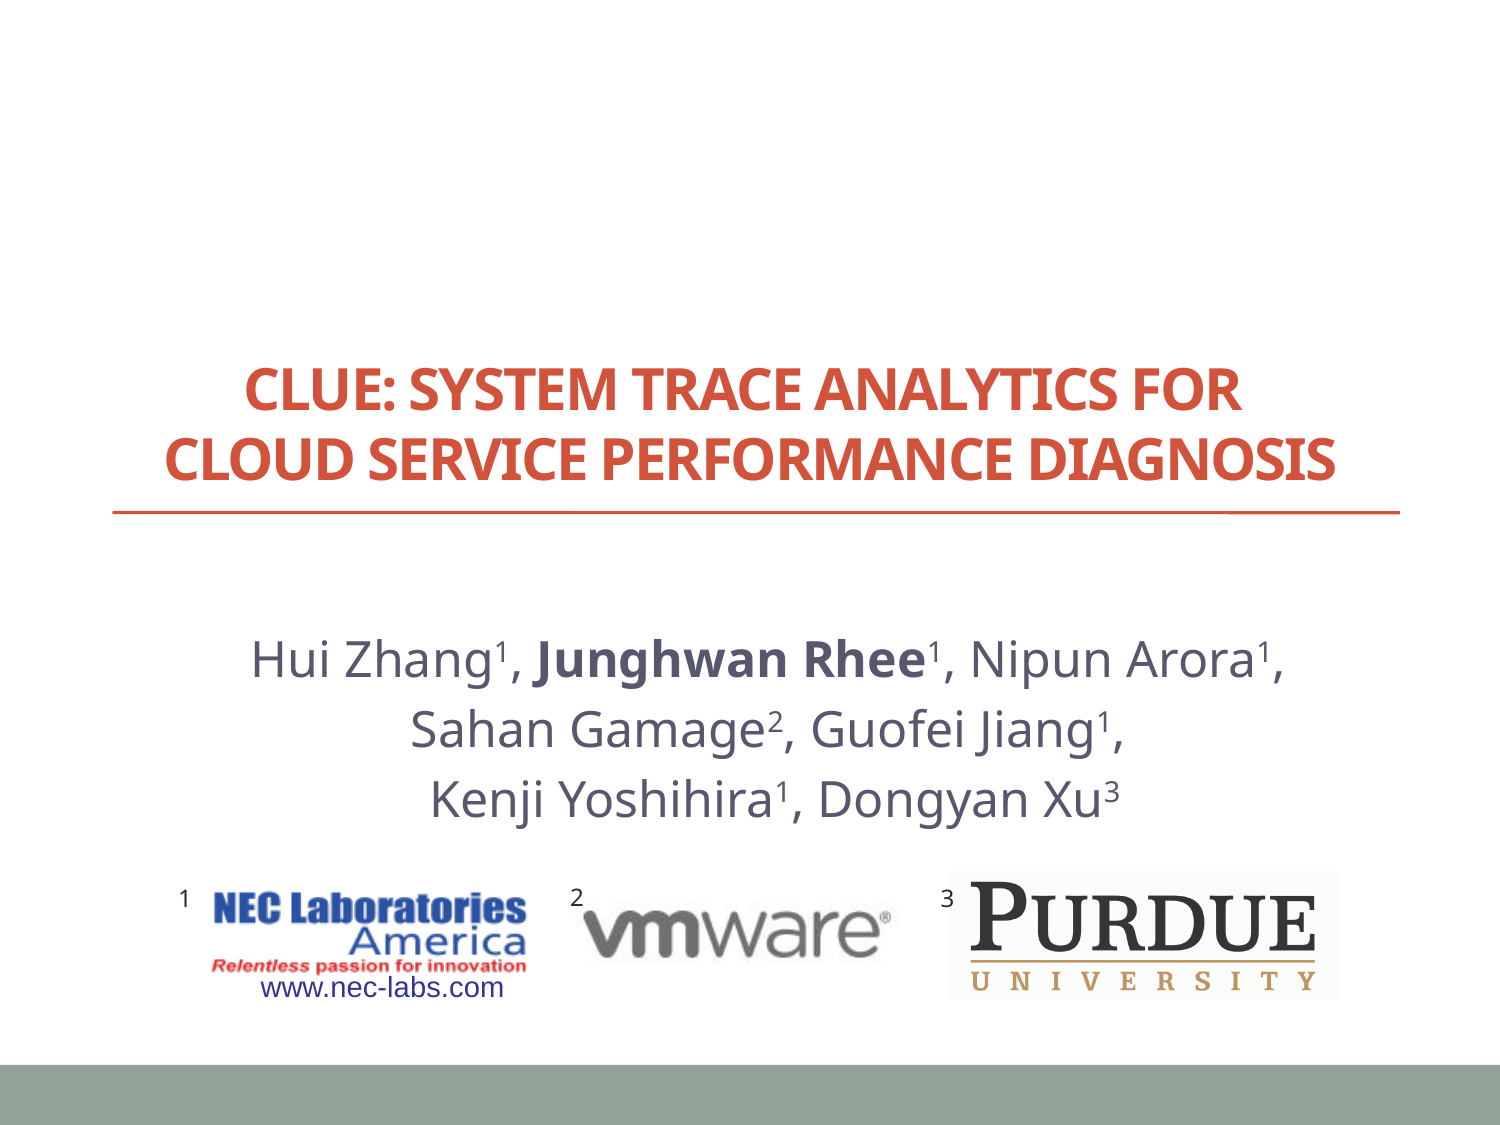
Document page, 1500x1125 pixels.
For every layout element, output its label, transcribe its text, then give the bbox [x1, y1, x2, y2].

title CLUE: System Trace Analytics for Cloud Service Performance Diagnosis [87, 249, 1413, 500]
subtitle Hui Zhang1, Junghwan Rhee1, Nipun Arora1, Sahan Gamage2, Guofei Jiang1, Kenji Yoshihira1, Dongyan Xu3 [112, 549, 1438, 888]
text_box 1 [163, 870, 207, 936]
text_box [207, 888, 535, 1012]
picture [536, 864, 938, 1005]
picture [949, 870, 1338, 1000]
